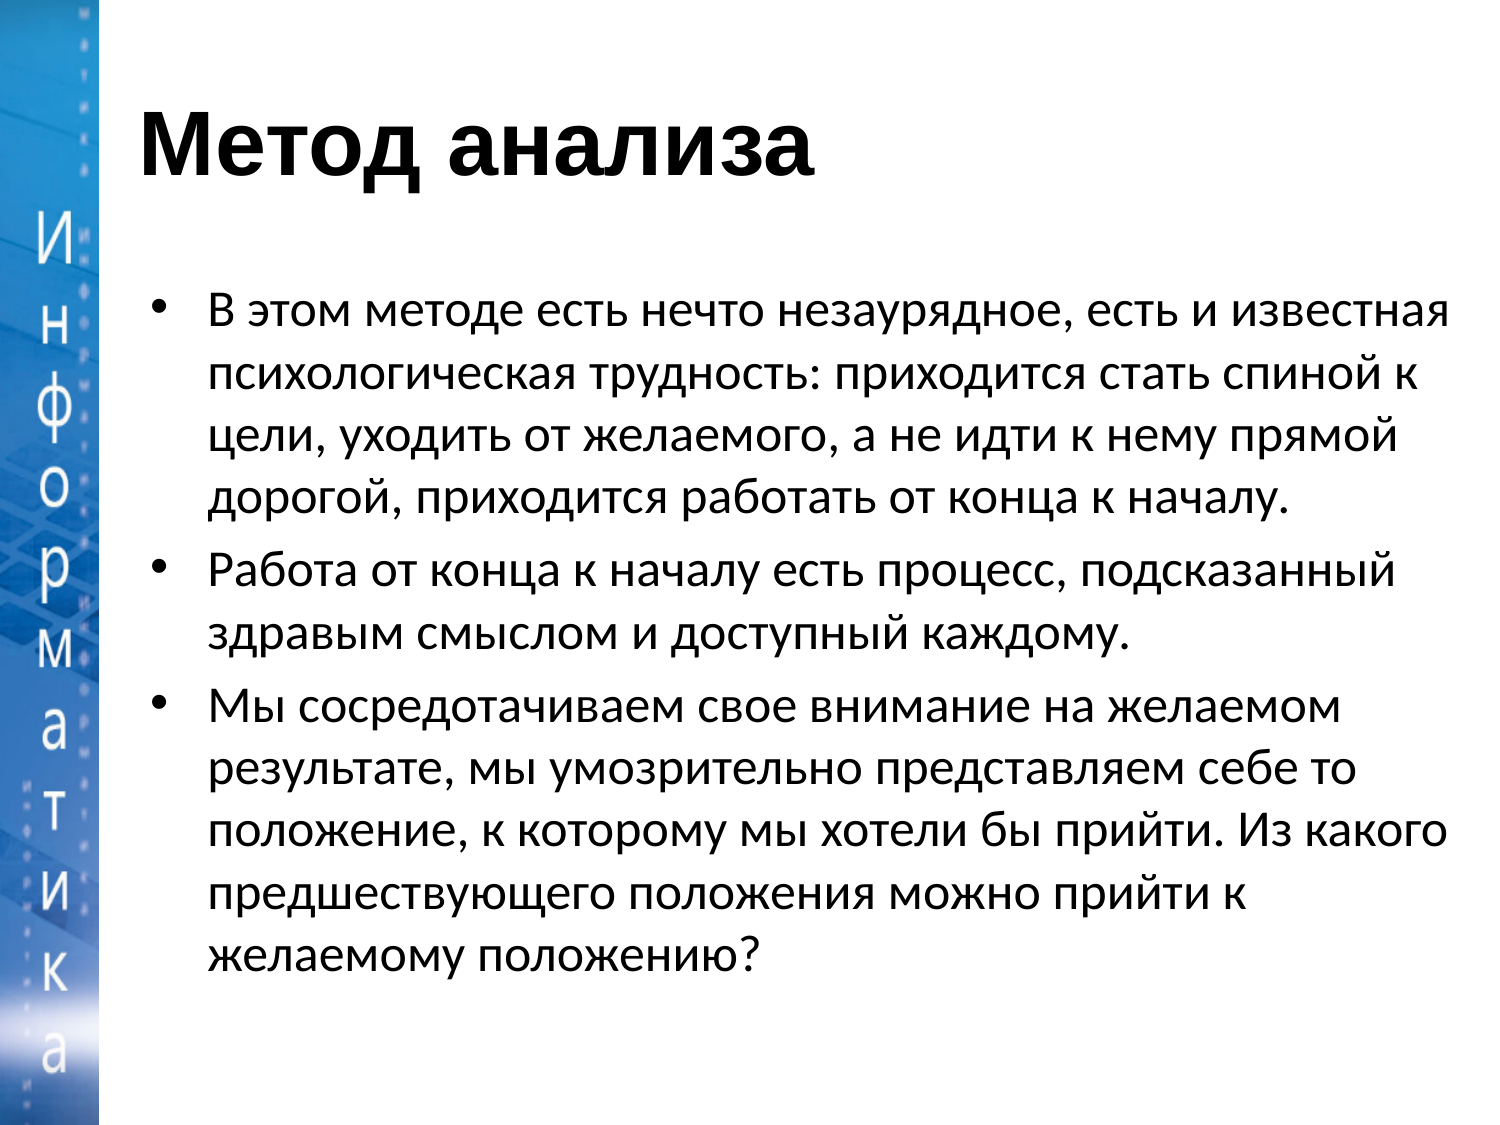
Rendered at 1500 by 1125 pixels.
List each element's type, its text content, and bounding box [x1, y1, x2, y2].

list В этом методе есть нечто незаурядное, есть и известная психологическая трудность: приходится стать спиной к цели, уходить от желаемого, а не идти к нему прямой дорогой, приходится работать от конца к началу. Работа от конца к началу есть процесс, подсказанный здравым смыслом и доступный каждому. Мы сосредотачиваем свое внимание на желаемом результате, мы умозрительно представляем себе то положение, к которому мы хотели бы прийти. Из какого предшествующего положения можно прийти к желаемому положению? [135, 267, 1486, 1010]
title Метод анализа [123, 45, 1425, 233]
picture [0, 0, 99, 1125]
